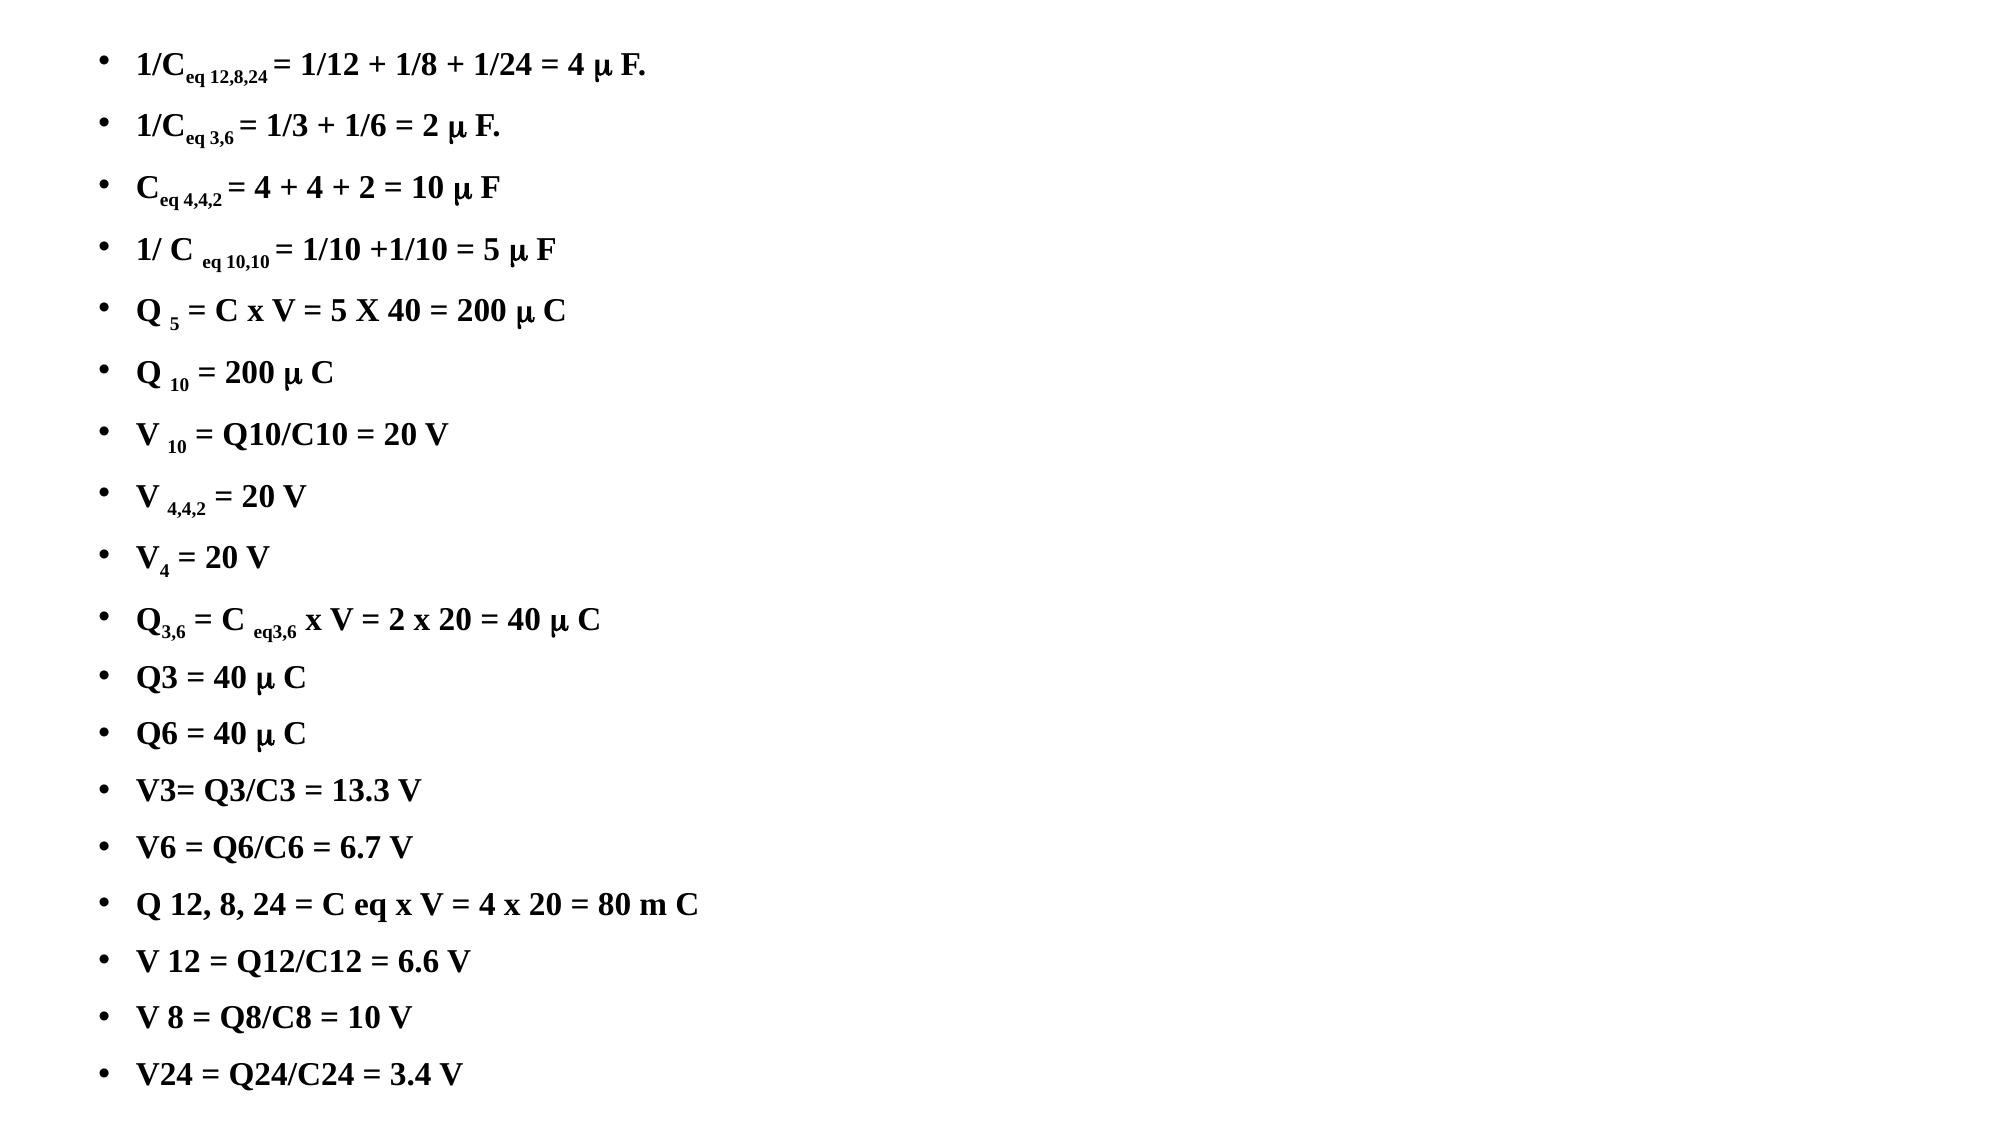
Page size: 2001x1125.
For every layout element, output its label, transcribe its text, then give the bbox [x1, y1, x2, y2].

list 1/Ceq 12,8,24 = 1/12 + 1/8 + 1/24 = 4 m F. 1/Ceq 3,6 = 1/3 + 1/6 = 2 m F. Ceq 4,4,2 = 4 + 4 + 2 = 10 m F 1/ C eq 10,10 = 1/10 +1/10 = 5 m F Q 5 = C x V = 5 X 40 = 200 m C Q 10 = 200 m C V 10 = Q10/C10 = 20 V V 4,4,2 = 20 V V4 = 20 V Q3,6 = C eq3,6 x V = 2 x 20 = 40 m C Q3 = 40 m C Q6 = 40 m C V3= Q3/C3 = 13.3 V V6 = Q6/C6 = 6.7 V Q 12, 8, 24 = C eq x V = 4 x 20 = 80 m C V 12 = Q12/C12 = 6.6 V V 8 = Q8/C8 = 10 V V24 = Q24/C24 = 3.4 V [83, 34, 1809, 1100]
